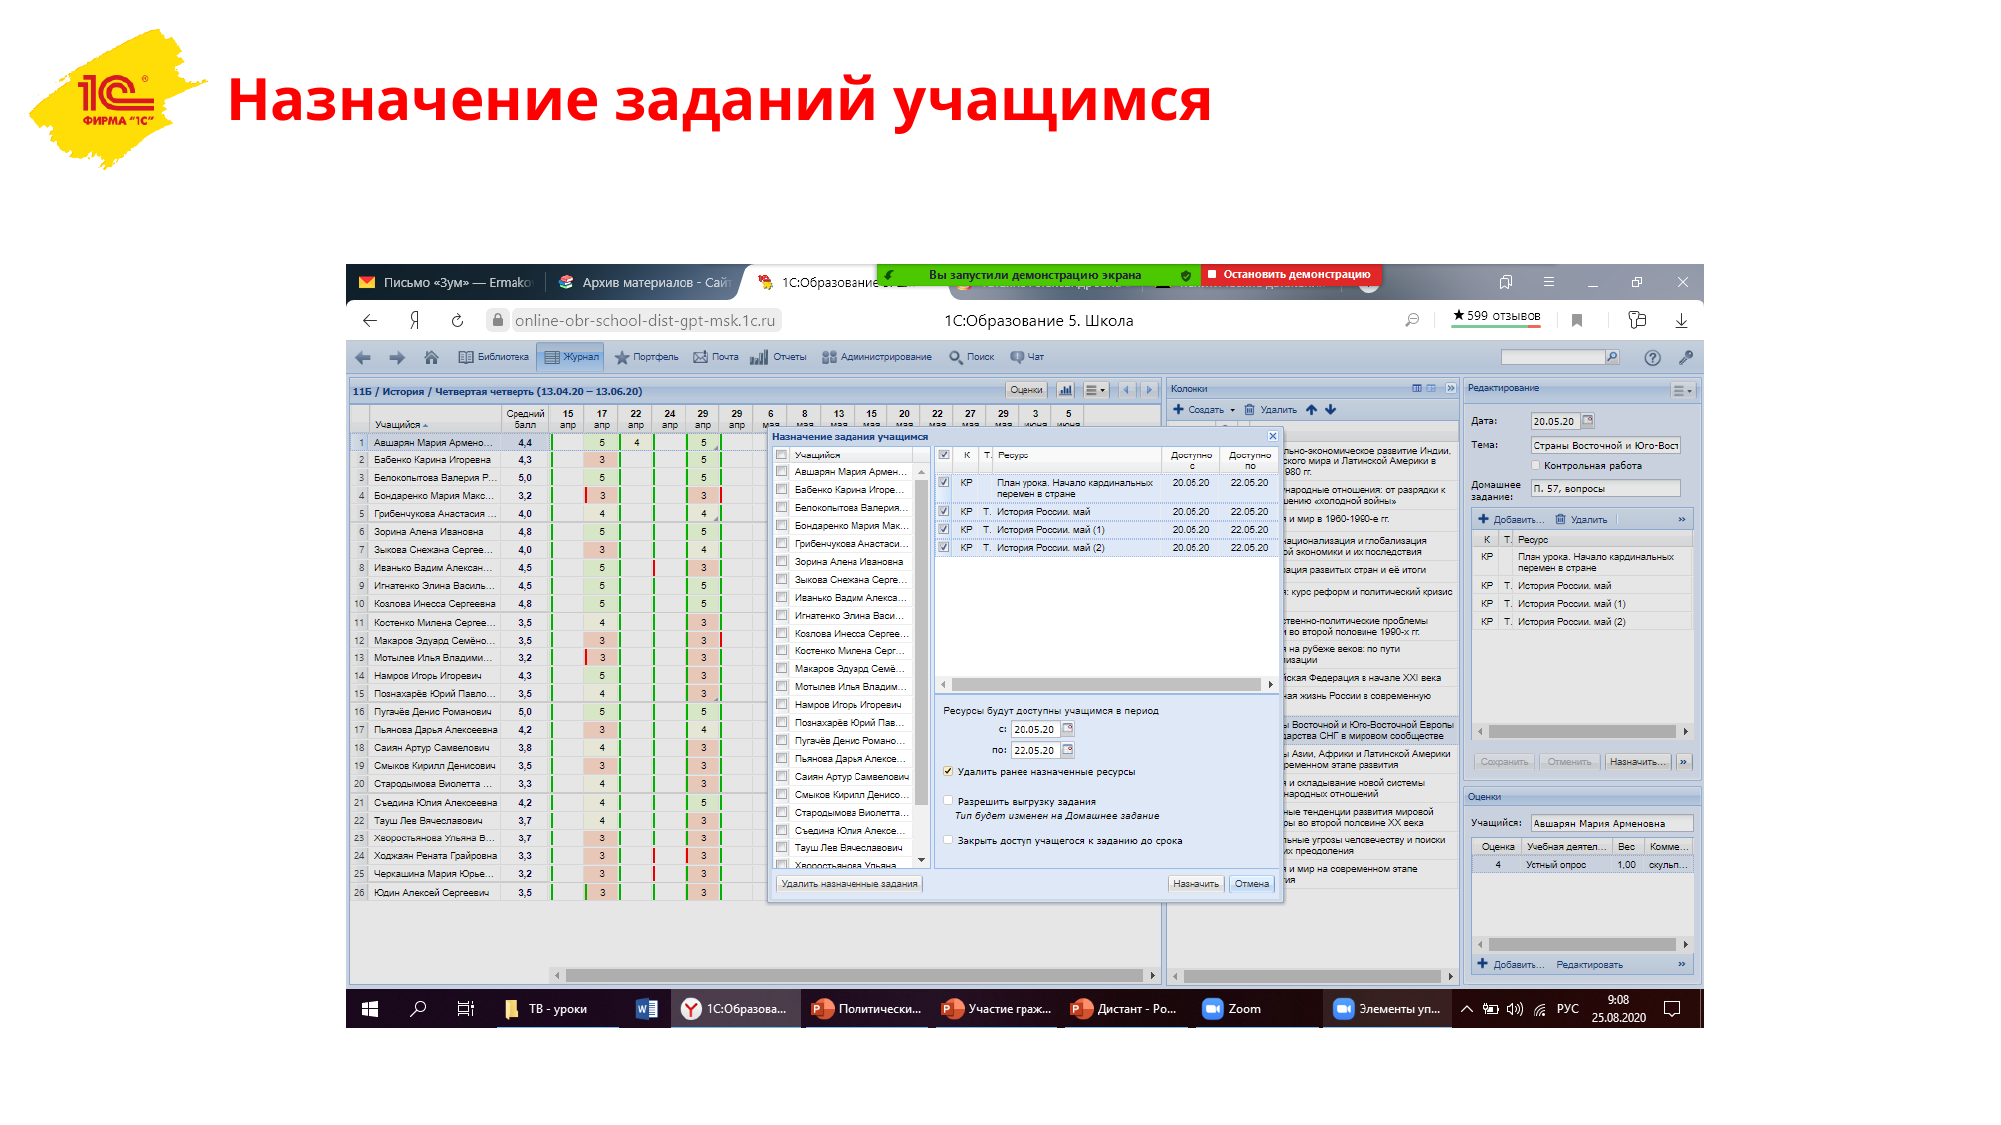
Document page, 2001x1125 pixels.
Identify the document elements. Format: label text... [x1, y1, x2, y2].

picture [345, 264, 1704, 1028]
picture [23, 24, 211, 173]
title Назначение заданий учащимся [211, 24, 1863, 179]
